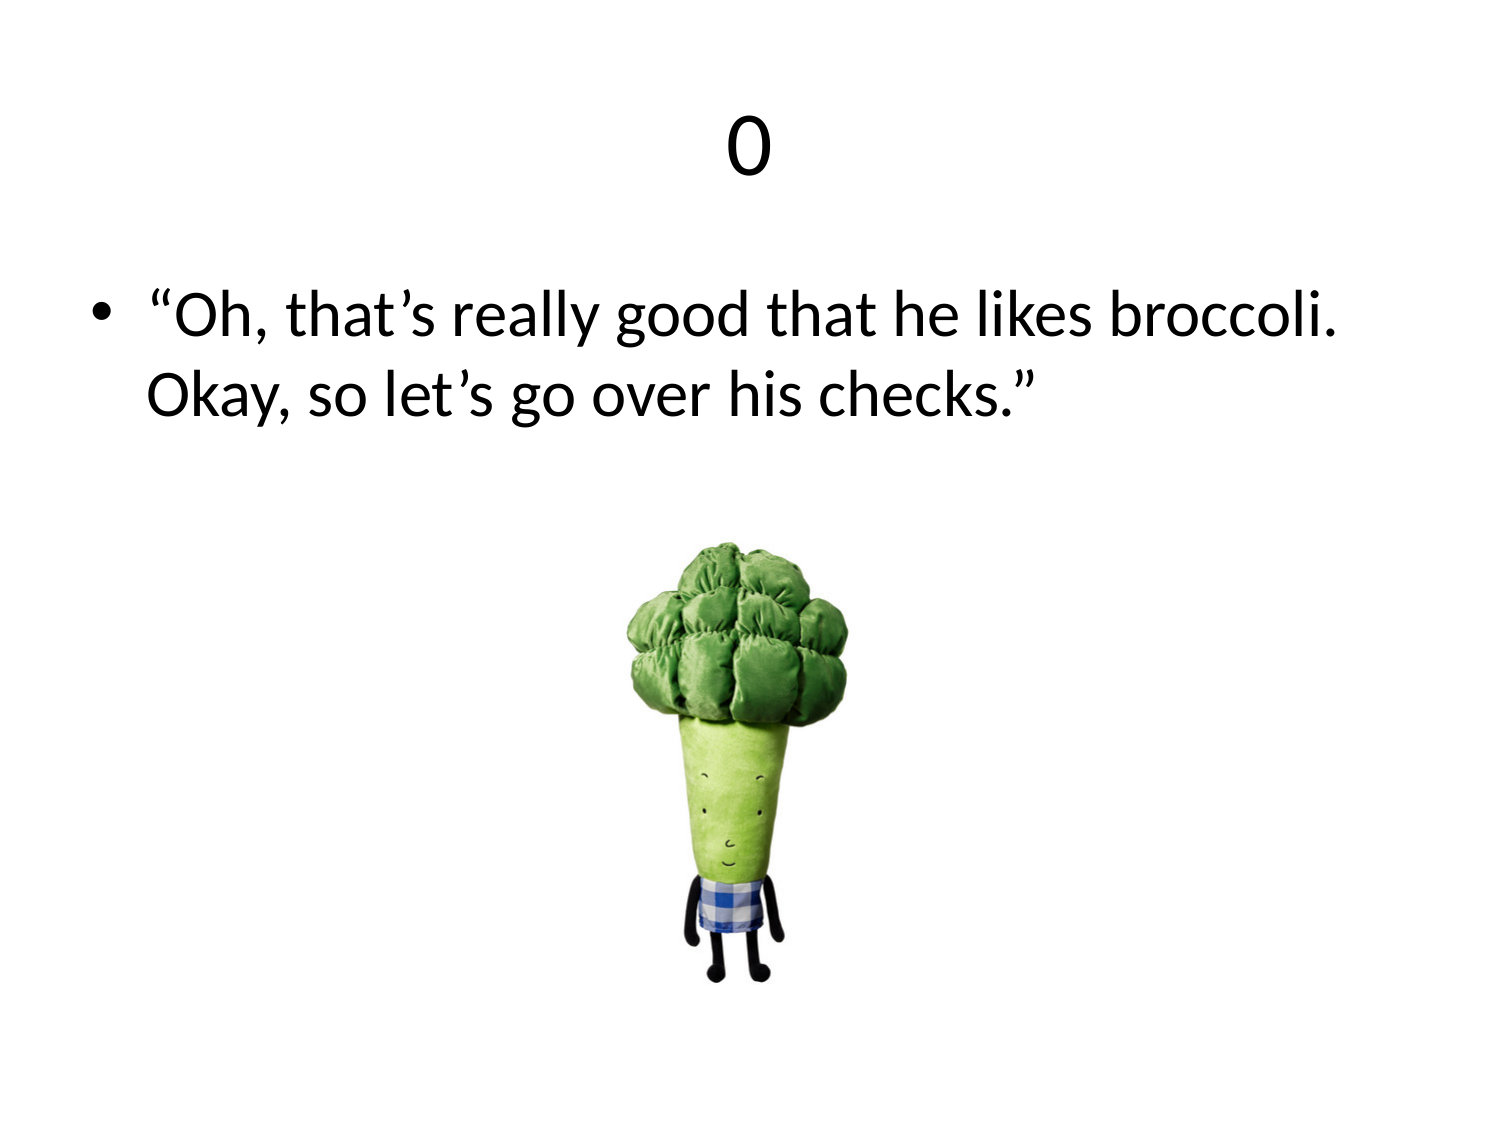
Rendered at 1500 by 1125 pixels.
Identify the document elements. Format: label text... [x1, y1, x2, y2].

title 0 [75, 45, 1425, 233]
list “Oh, that’s really good that he likes broccoli. Okay, so let’s go over his checks.” [75, 262, 1425, 1005]
picture [487, 512, 988, 1013]
